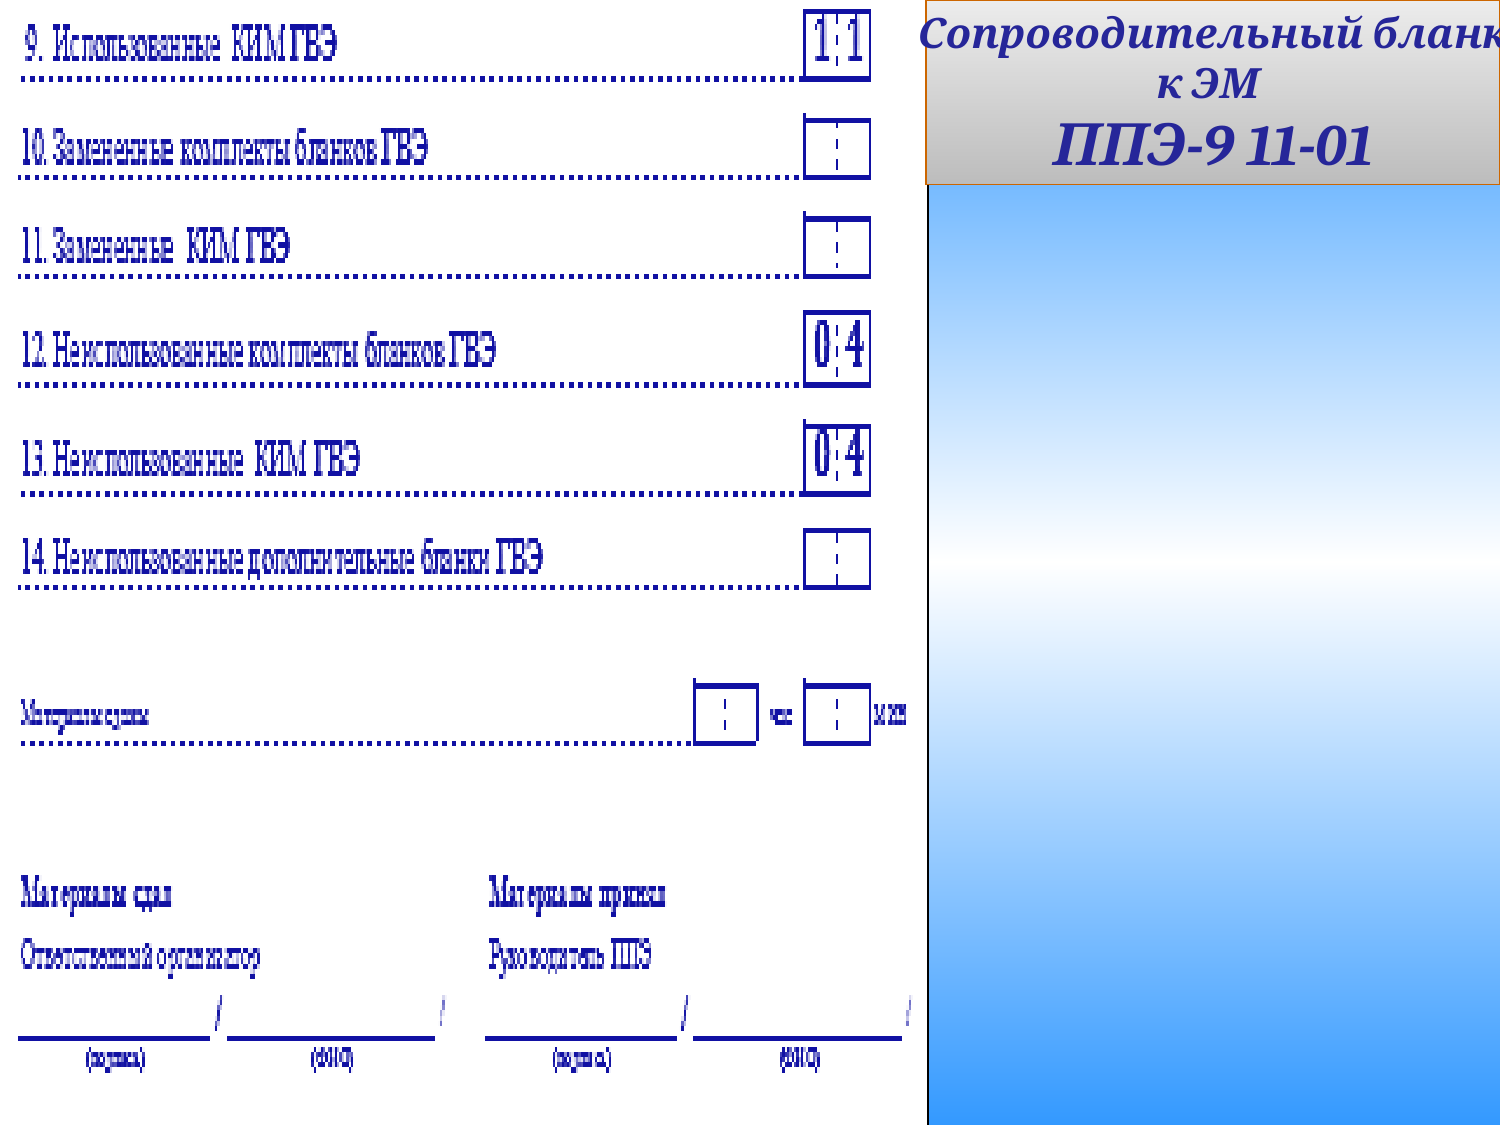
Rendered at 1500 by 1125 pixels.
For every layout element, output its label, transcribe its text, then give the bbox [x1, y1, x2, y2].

text_box Сопроводительный бланк к ЭМ ППЭ-9 11-01 [929, 0, 1500, 185]
picture [0, 0, 928, 1125]
